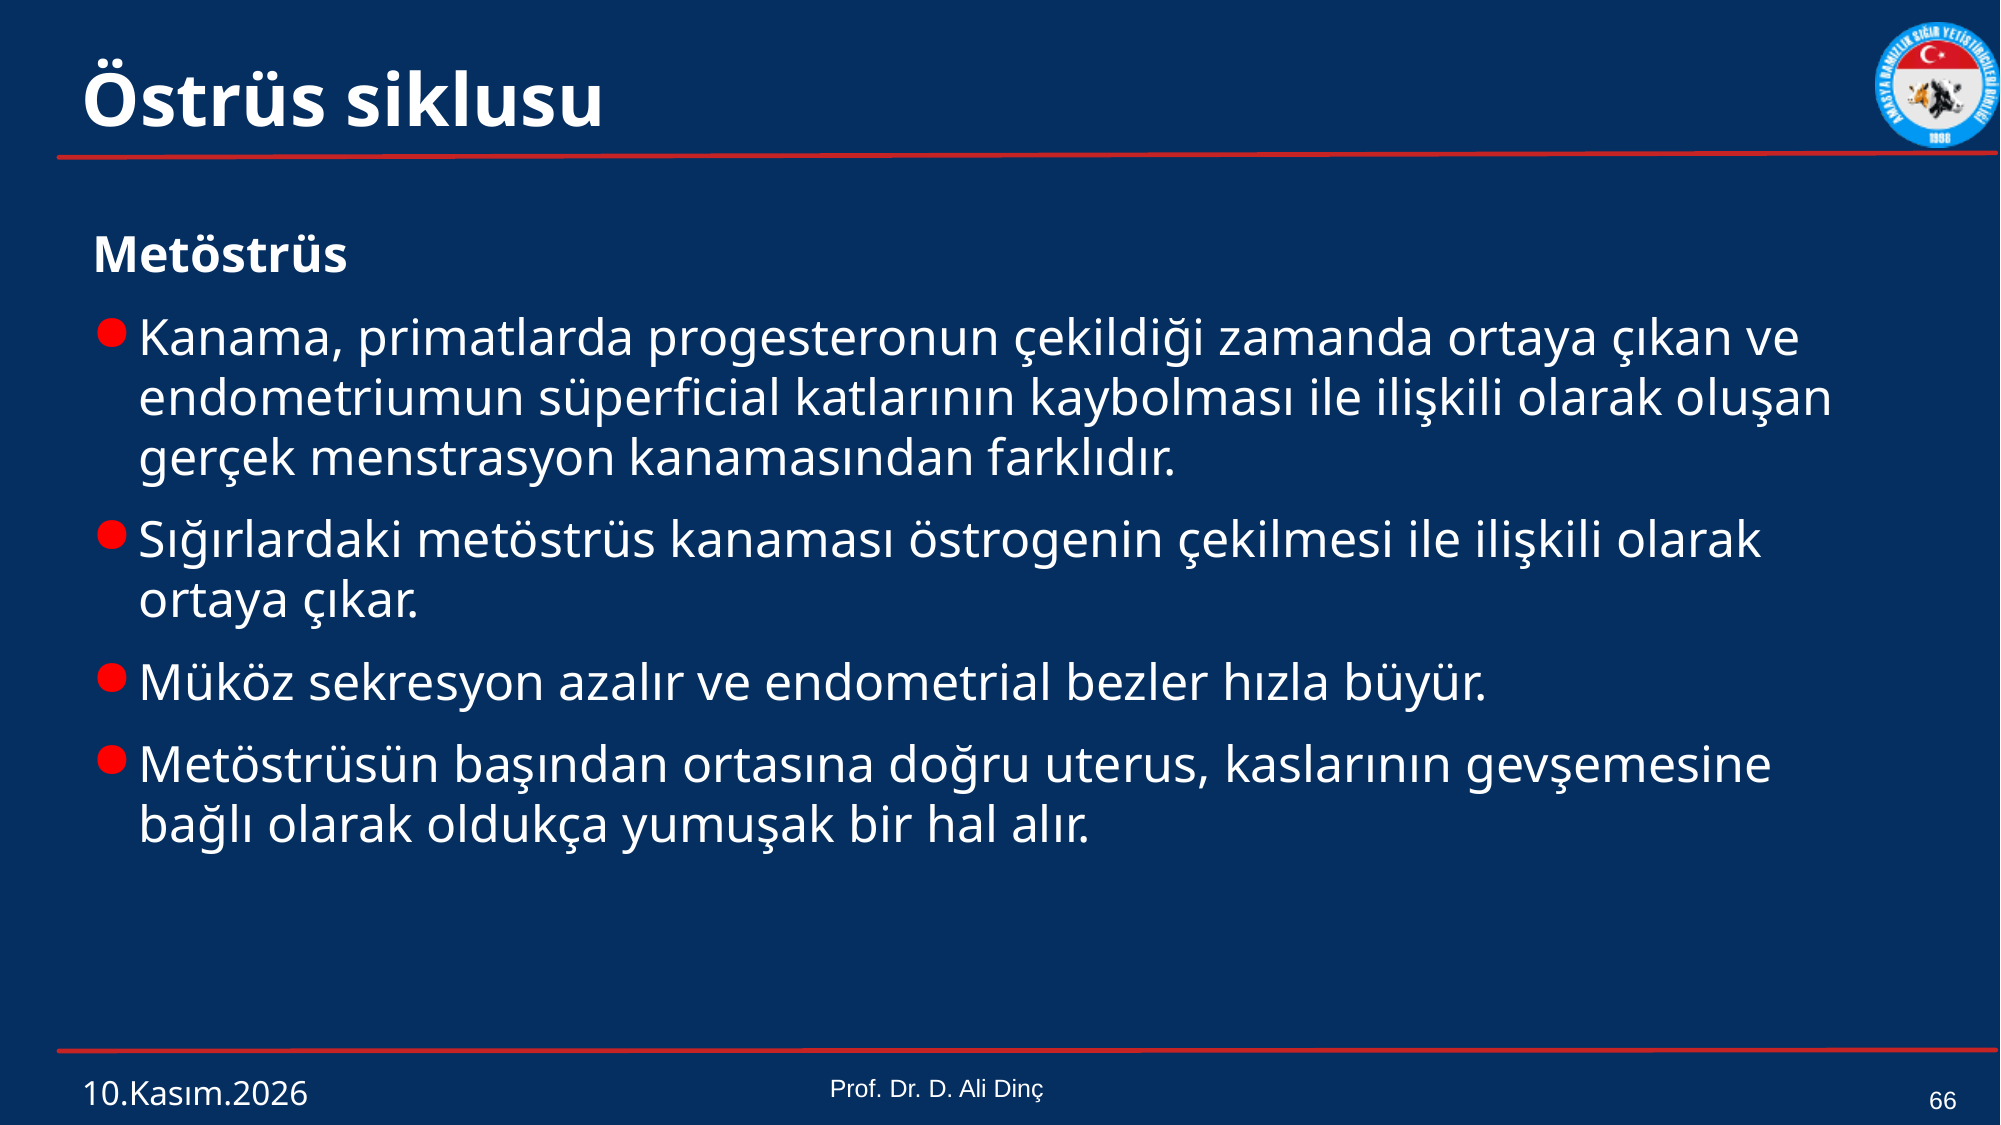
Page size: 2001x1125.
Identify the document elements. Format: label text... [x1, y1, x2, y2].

footer Prof. Dr. D. Ali Dinç [814, 1065, 1186, 1122]
slide_number 66 [1711, 1065, 1973, 1122]
title Östrüs siklusu [66, 45, 1675, 149]
list Metöstrüs Kanama, primatlarda progesteronun çekildiği zamanda ortaya çıkan ve endometriumun süperficial katlarının kaybolması ile ilişkili olarak oluşan gerçek menstrasyon kanamasından farklıdır. Sığırlardaki metöstrüs kanaması östrogenin çekilmesi ile ilişkili olarak ortaya çıkar. Müköz sekresyon azalır ve endometrial bezler hızla büyür. Metöstrüsün başından ortasına doğru uterus, kaslarının gevşemesine bağlı olarak oldukça yumuşak bir hal alır. [77, 215, 1908, 948]
picture [1875, 22, 2001, 148]
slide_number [66, 1064, 481, 1115]
